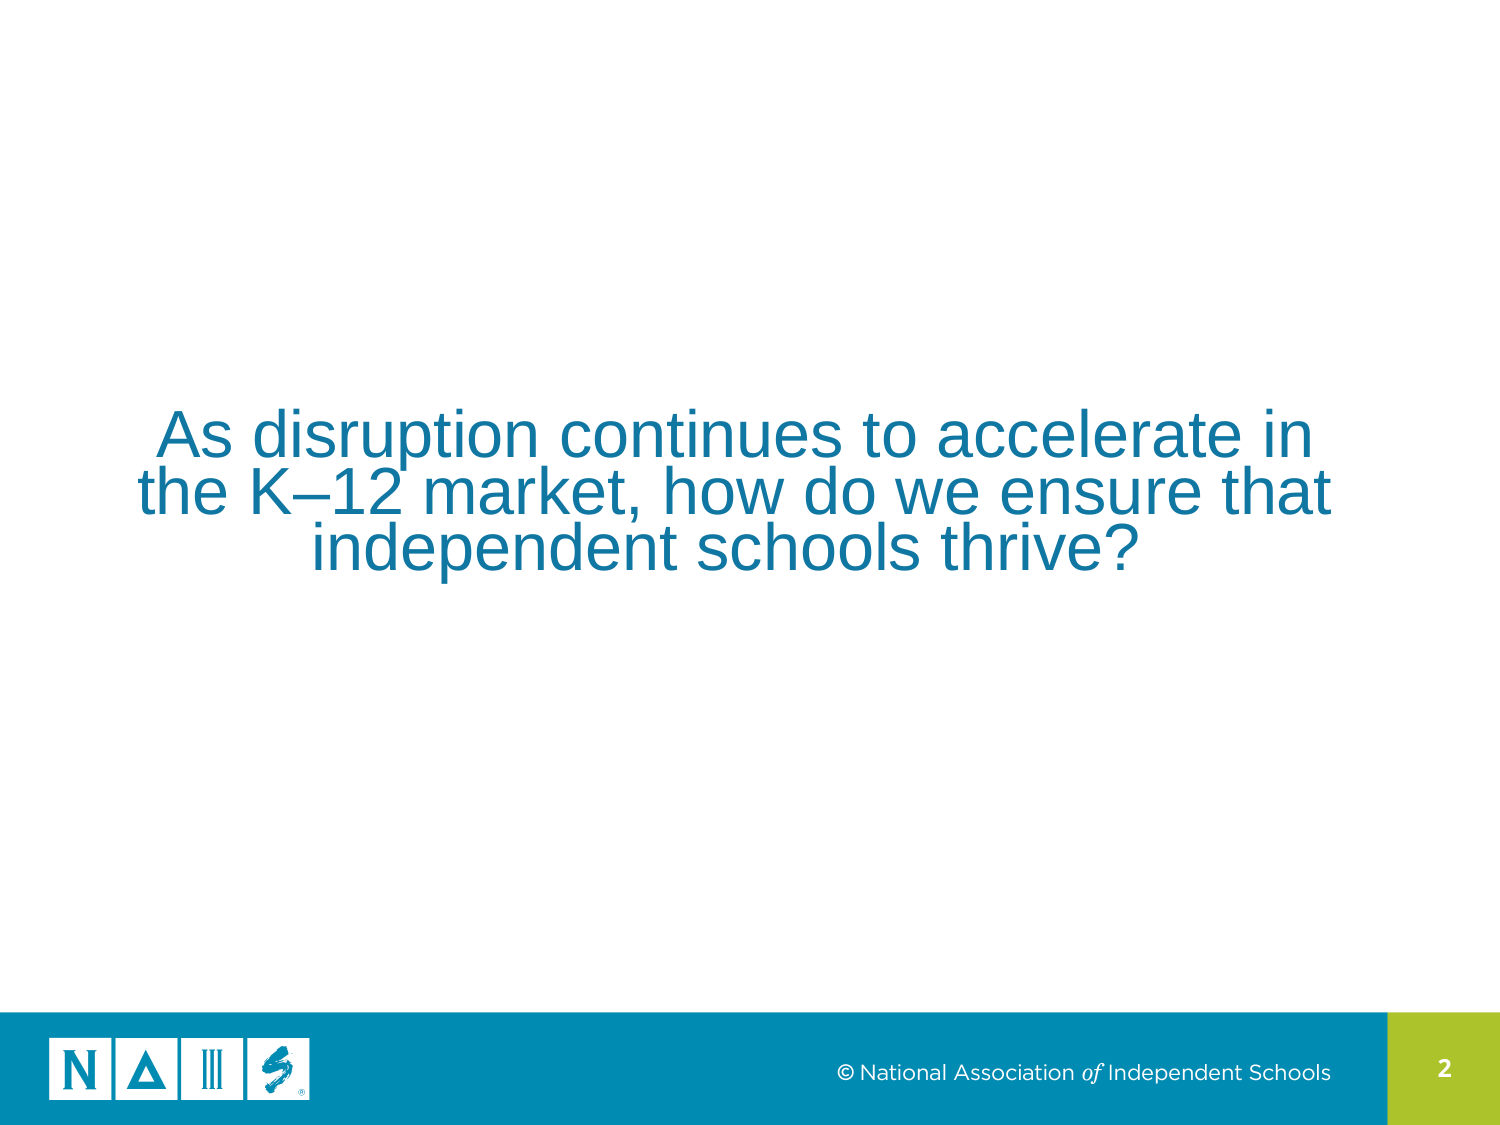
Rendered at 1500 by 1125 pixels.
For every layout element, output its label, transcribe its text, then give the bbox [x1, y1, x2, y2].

slide_number 2 [1433, 1054, 1456, 1085]
picture [182, 1039, 243, 1099]
picture [50, 1038, 111, 1099]
picture [0, 0, 1500, 1125]
picture [1036, 1066, 1041, 1078]
picture [248, 1039, 309, 1099]
picture [116, 1039, 177, 1099]
picture [1236, 1066, 1241, 1078]
list As disruption continues to accelerate in the K–12 market, how do we ensure that independent schools thrive? [135, 249, 1336, 585]
